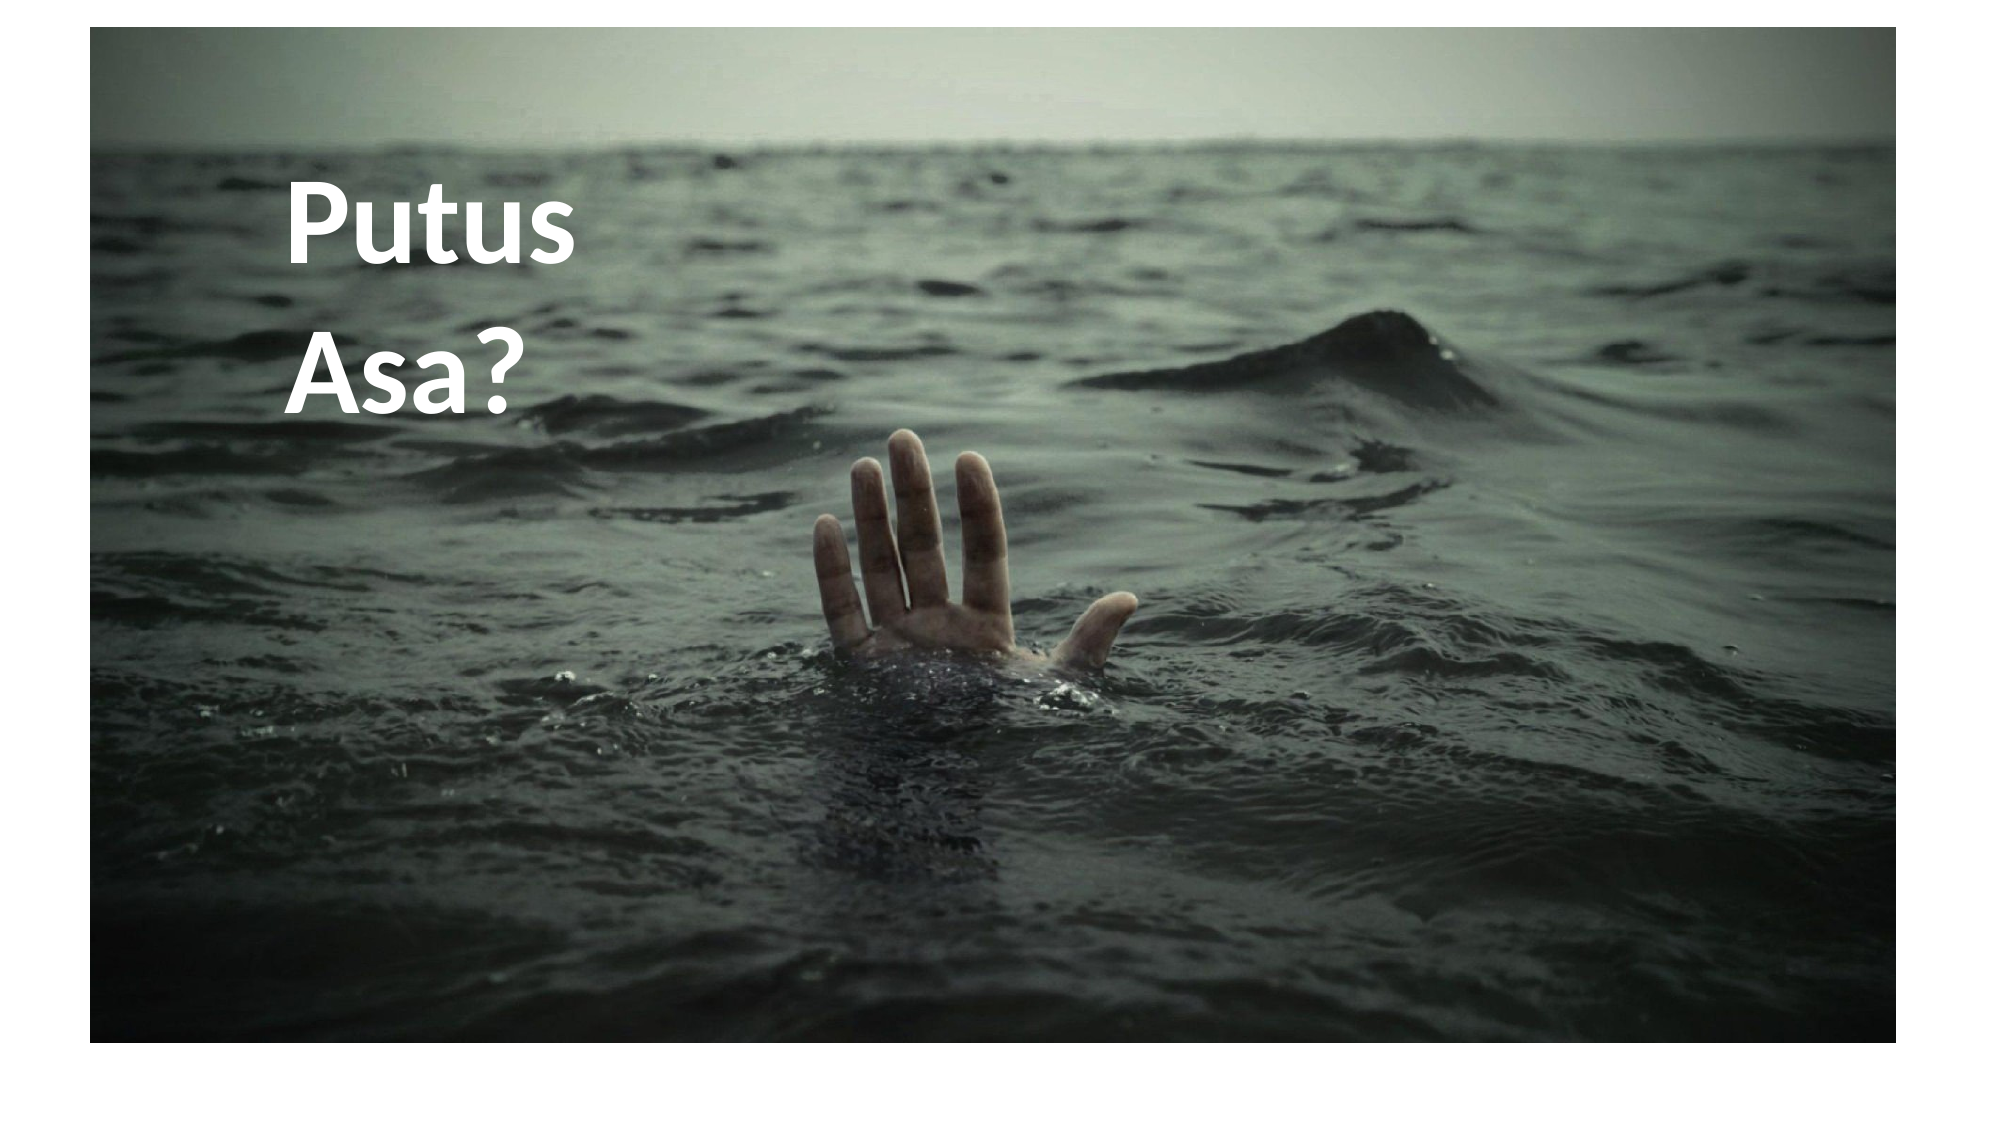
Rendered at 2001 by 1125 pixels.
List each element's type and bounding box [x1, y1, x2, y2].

picture [90, 27, 1896, 1043]
